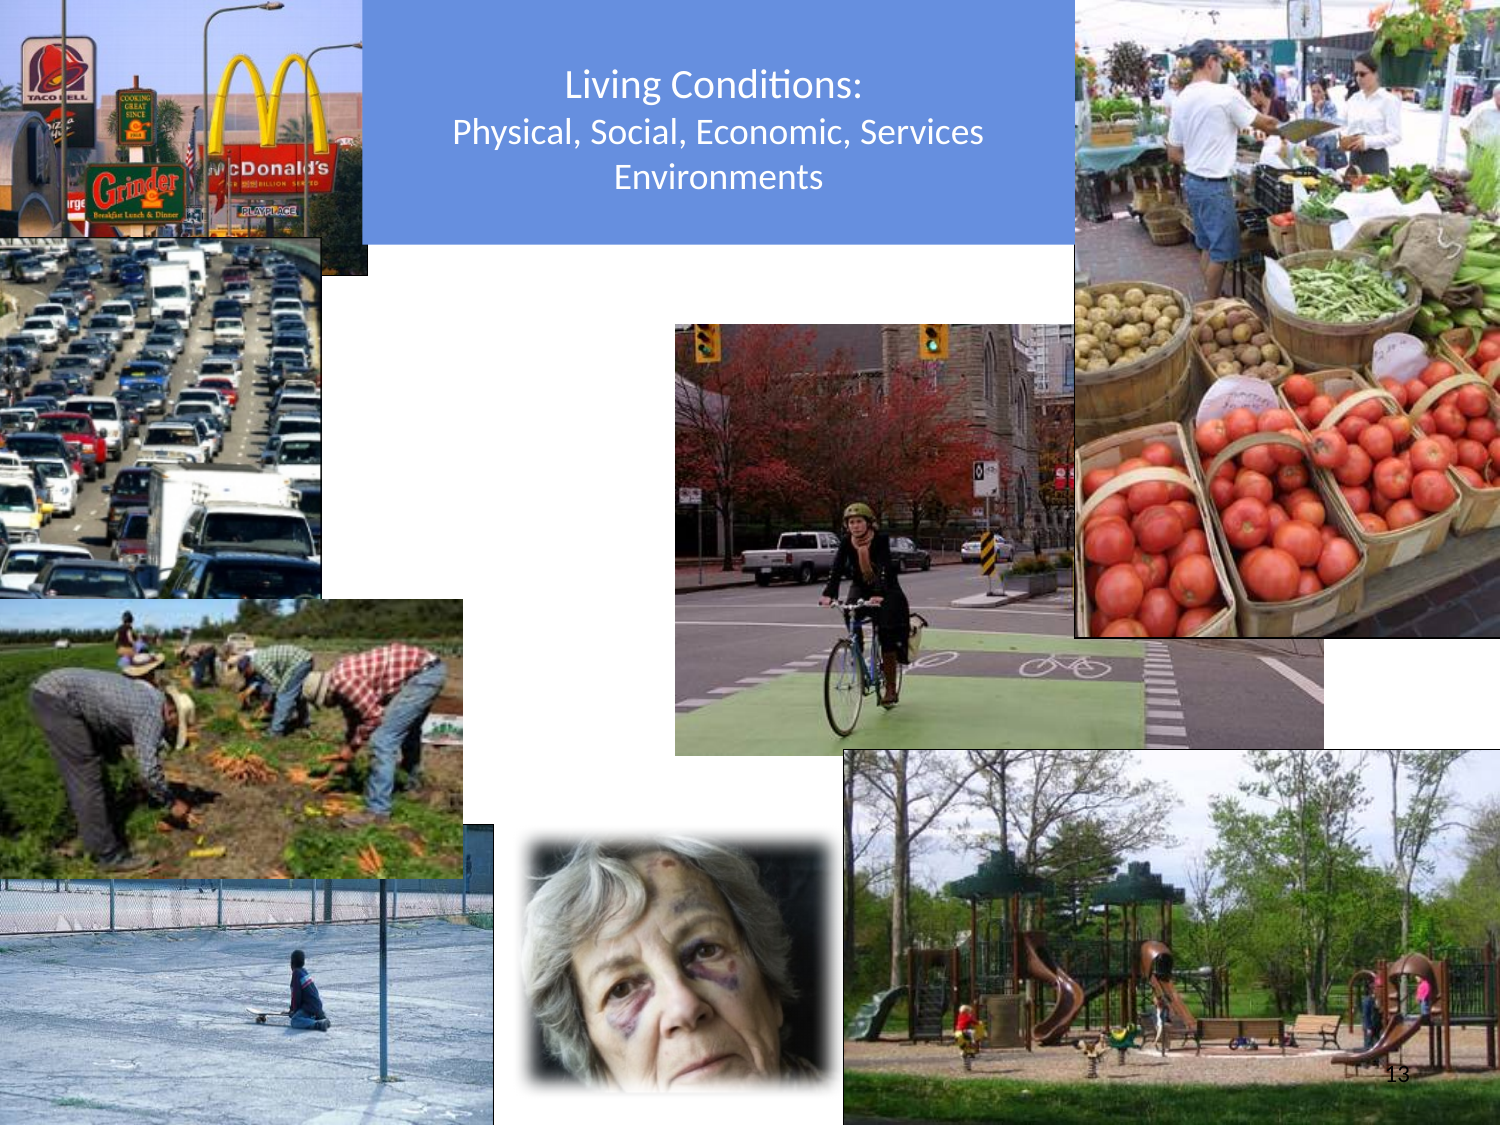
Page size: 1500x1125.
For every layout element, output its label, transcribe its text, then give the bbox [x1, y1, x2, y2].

picture [0, 0, 494, 1125]
text_box Living Conditions: Physical, Social, Economic, Services Environments [368, 0, 1072, 245]
picture [512, 0, 1500, 1125]
